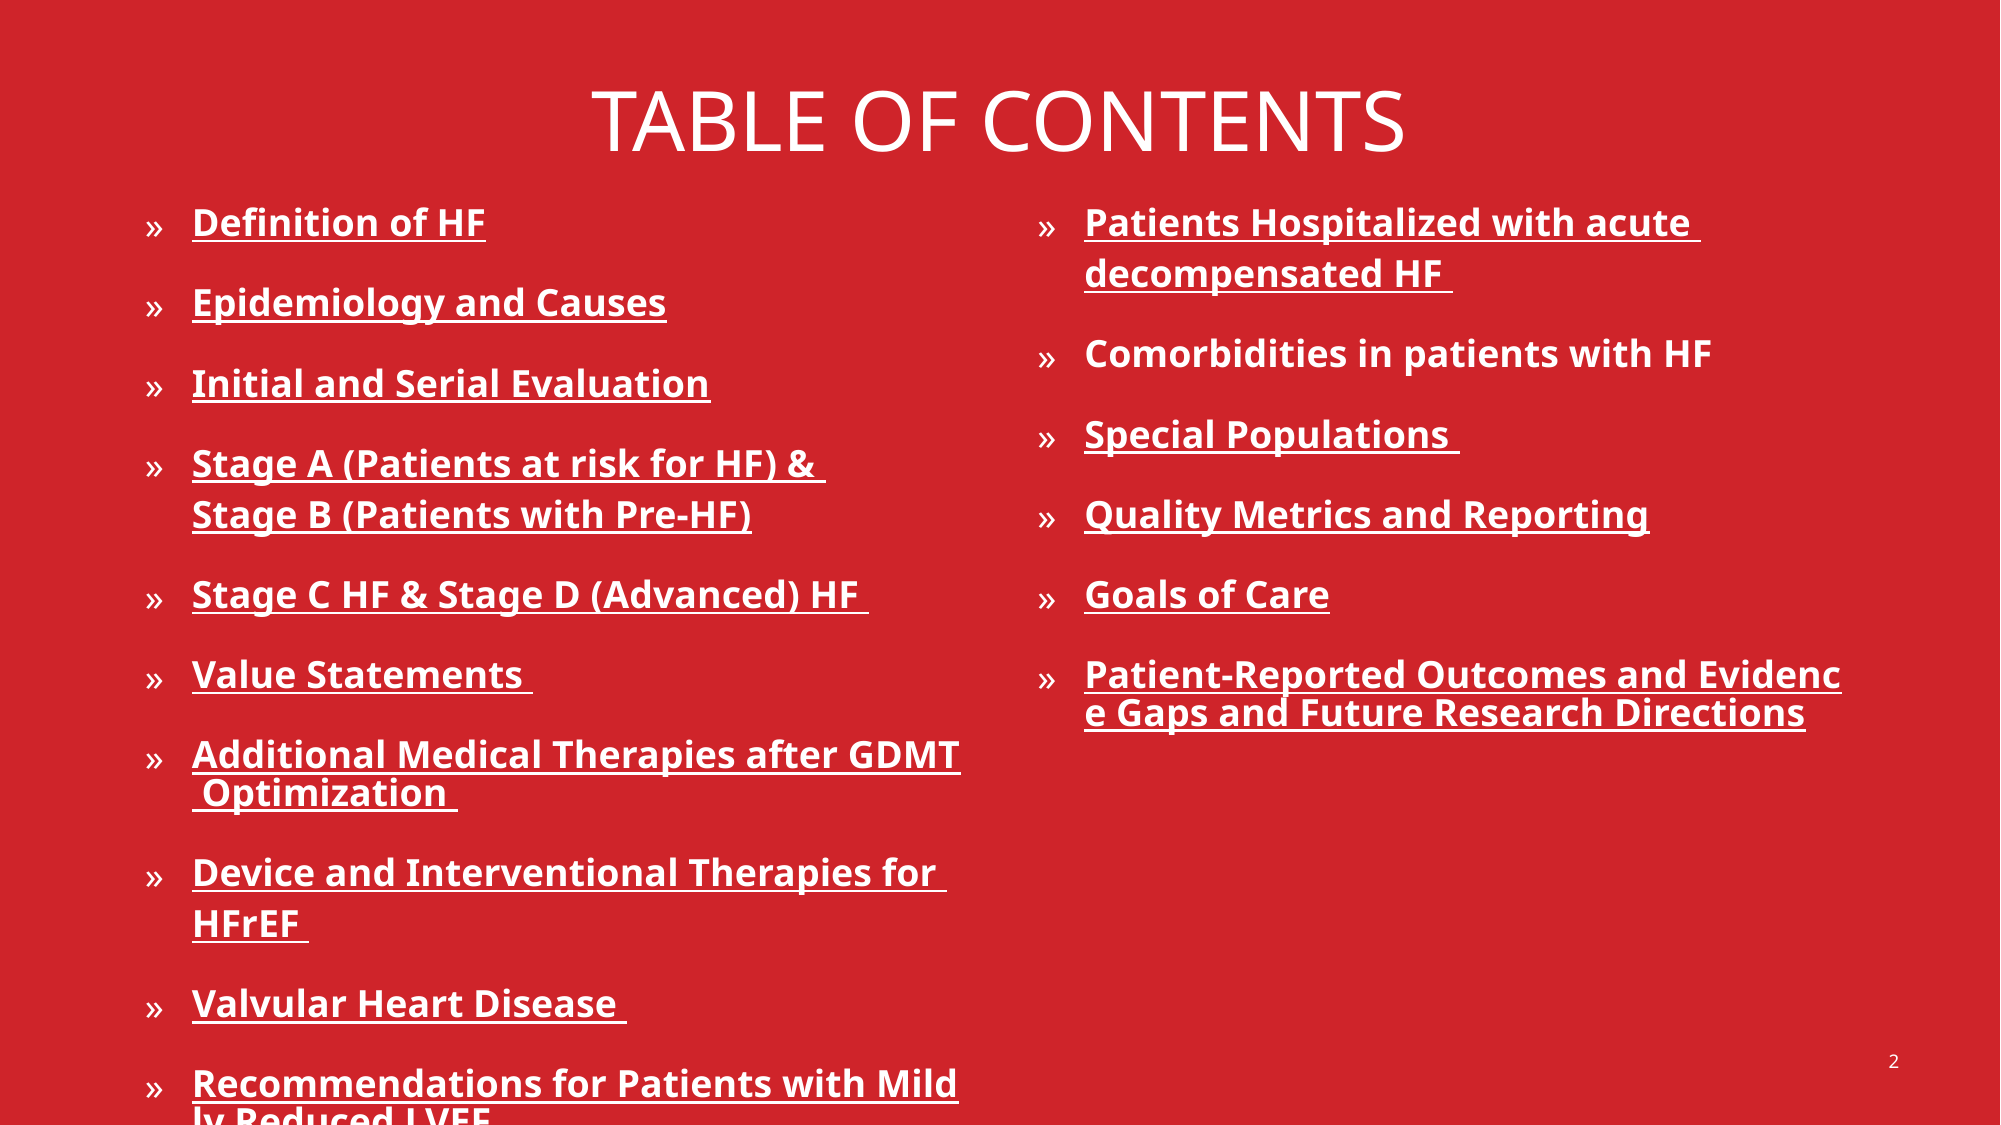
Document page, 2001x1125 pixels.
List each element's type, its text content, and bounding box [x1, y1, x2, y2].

title TABLE OF CONTENTS [507, 60, 1493, 191]
text_box 2 [1862, 1042, 1926, 1081]
text_box Definition of HF Epidemiology and Causes Initial and Serial Evaluation Stage A (Patients at risk for HF) & Stage B (Patients with Pre-HF) Stage C HF & Stage D (Advanced) HF Value Statements Additional Medical Therapies after GDMT Optimization Device and Interventional Therapies for HFrEF Valvular Heart Disease Recommendations for Patients with Mildly Reduced LVEF Recommendations for Patients with Preserved LVEF Cardiac Amyloidosis Stage D (Advanced) HF Patients Hospitalized with acute decompensated HF Comorbidities in patients with HF Special Populations Quality Metrics and Reporting Goals of Care Patient-Reported Outcomes and Evidence Gaps and Future Research Directions [130, 191, 1870, 1125]
